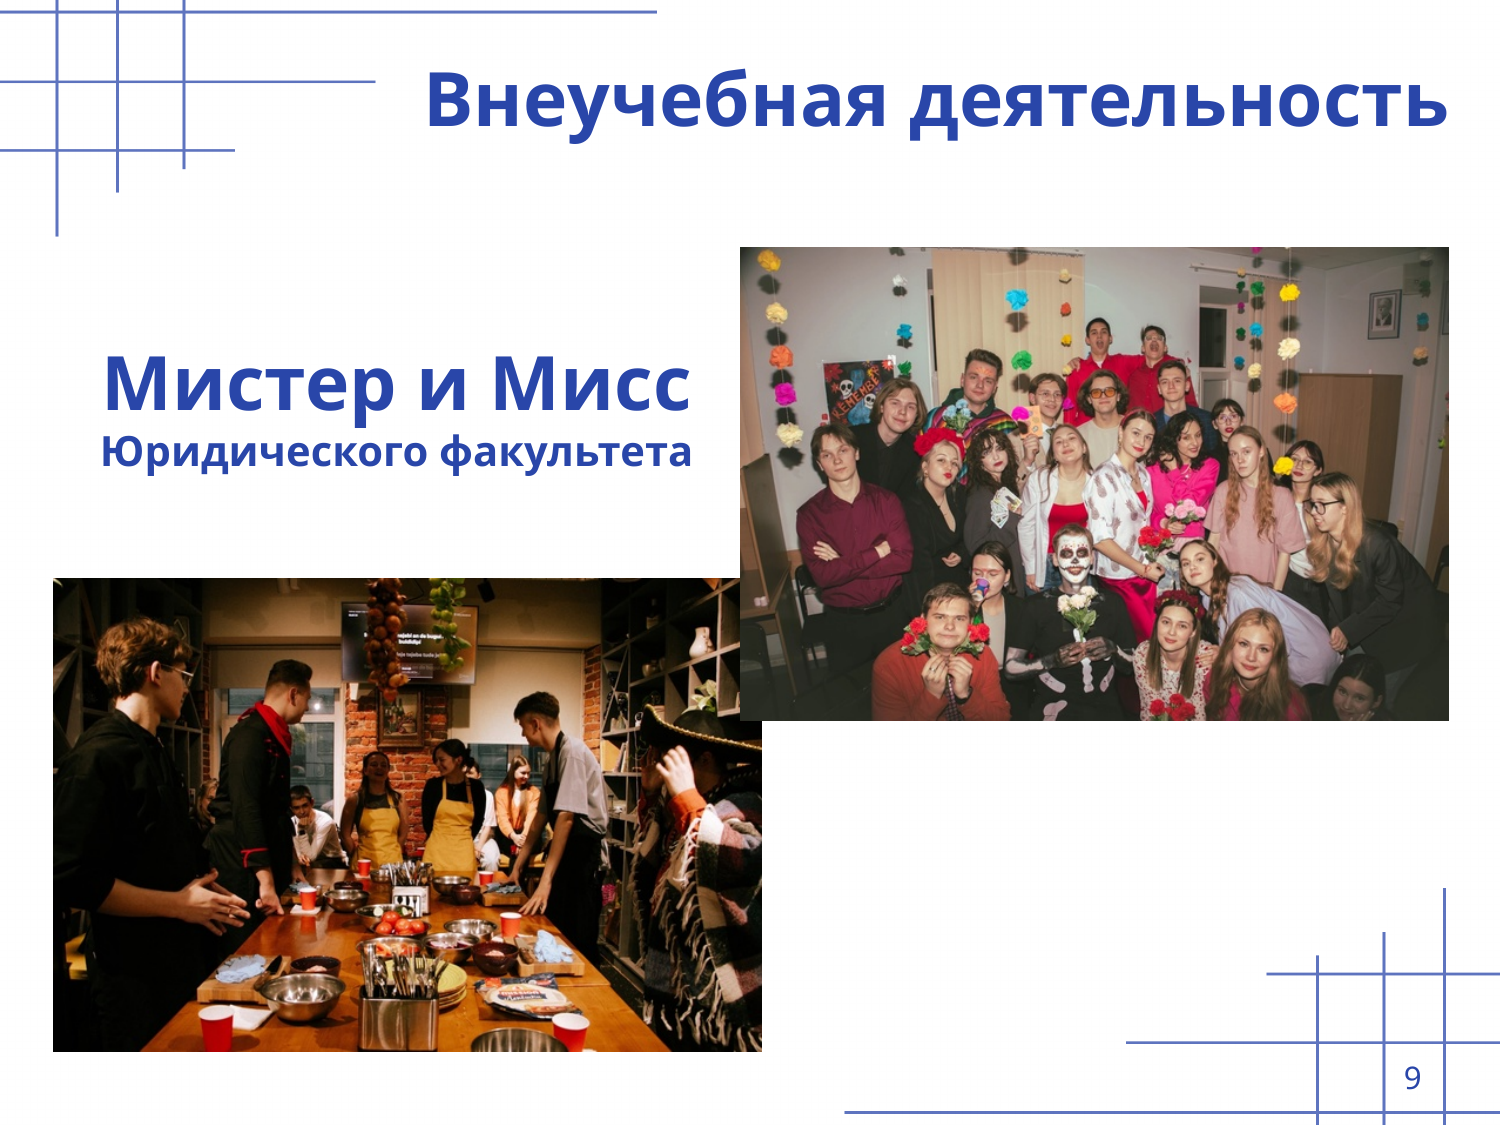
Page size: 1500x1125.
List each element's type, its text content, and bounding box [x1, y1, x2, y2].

text_box Мистер и Мисс Юридического факультета [76, 327, 717, 483]
picture [0, 0, 1500, 1125]
text_box 9 [1388, 1051, 1438, 1104]
text_box Внеучебная деятельность [407, 43, 1466, 149]
